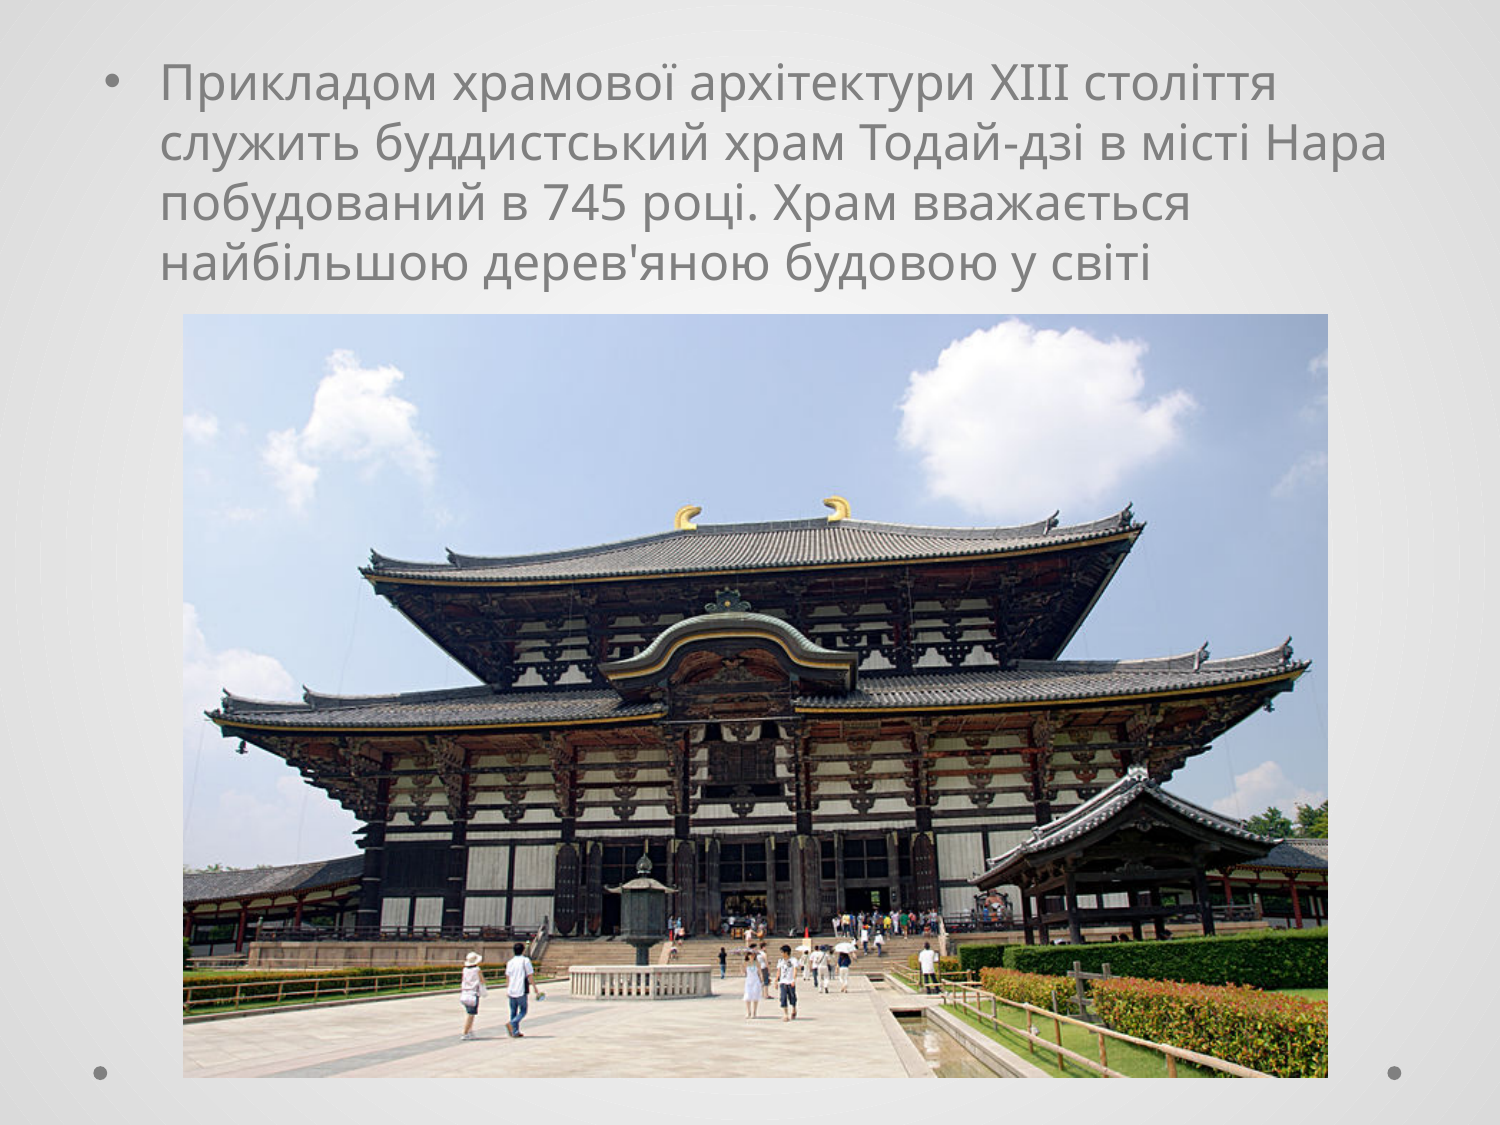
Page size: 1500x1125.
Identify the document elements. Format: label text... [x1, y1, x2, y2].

picture [182, 314, 1328, 1078]
list Прикладом храмової архітектури XIII століття служить буддистський храм Тодай-дзі в місті Нара побудований в 745 році. Храм вважається найбільшою дерев'яною будовою у світі [88, 42, 1439, 343]
